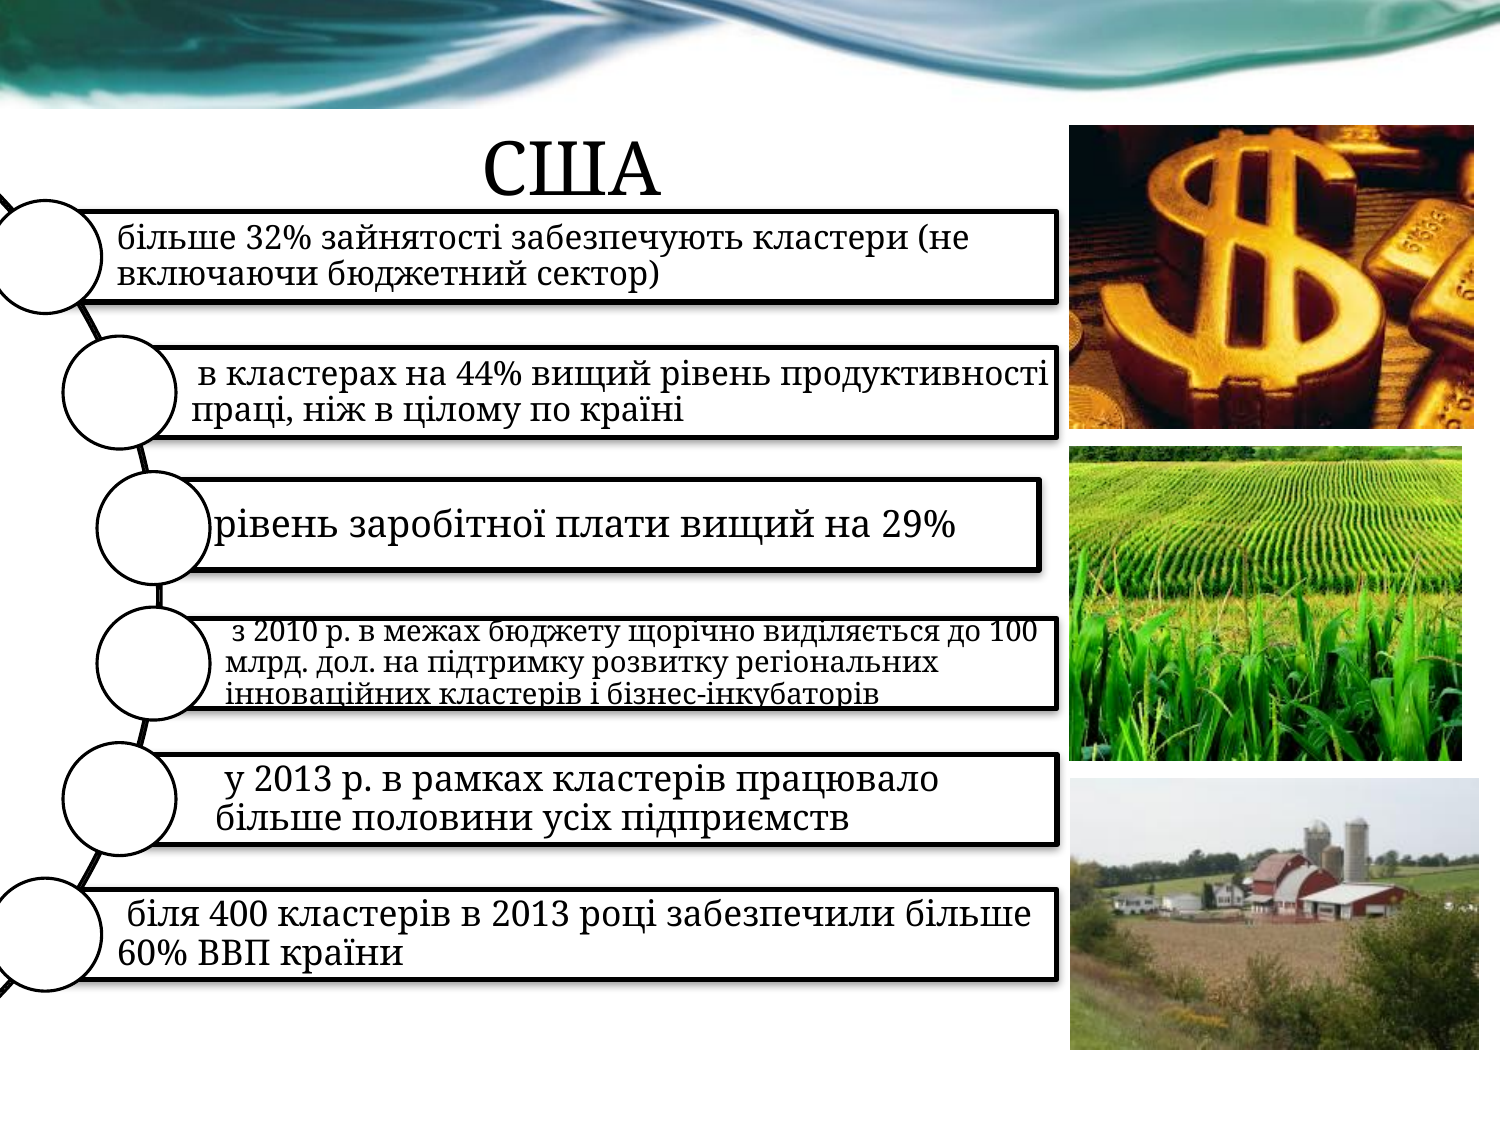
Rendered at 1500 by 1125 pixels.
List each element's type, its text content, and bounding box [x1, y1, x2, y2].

text_box США [466, 113, 680, 163]
picture [0, 0, 1500, 109]
picture [1068, 446, 1462, 761]
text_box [0, 166, 1070, 1026]
picture [1068, 125, 1474, 429]
picture [1070, 778, 1479, 1051]
